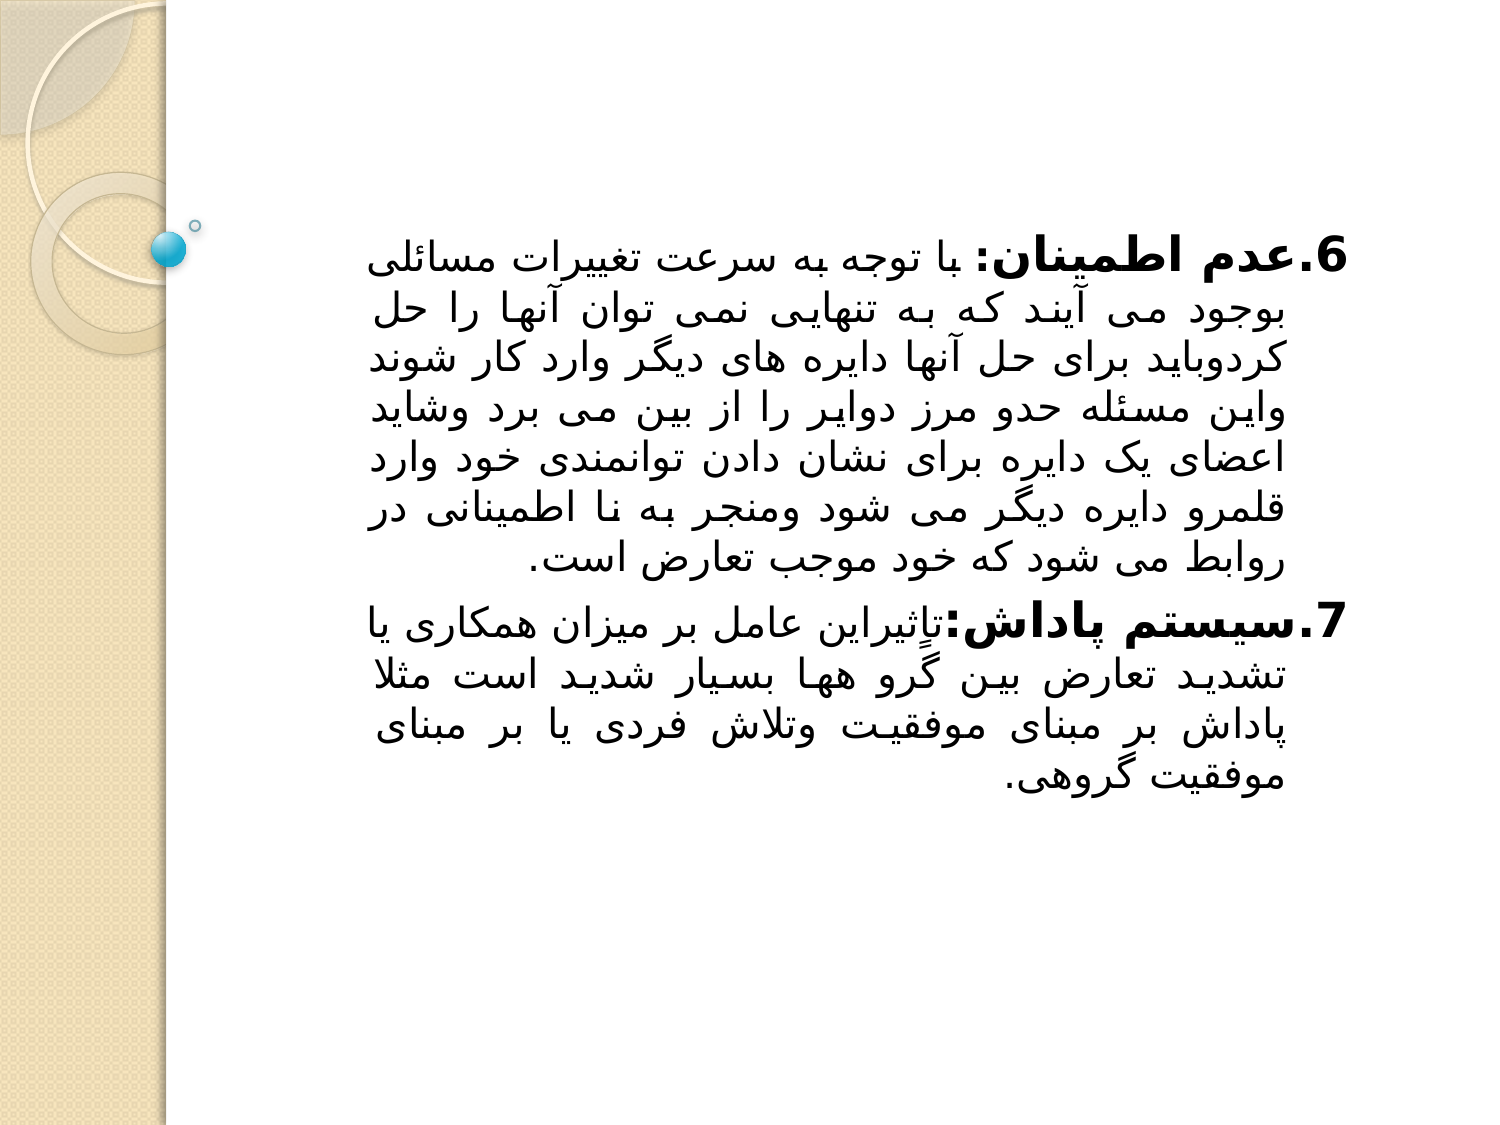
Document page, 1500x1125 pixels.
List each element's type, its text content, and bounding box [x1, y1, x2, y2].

subtitle 6.عدم اطمینان: با توجه به سرعت تغییرات مسائلی بوجود می آیند که به تنهایی نمی توان آنها را حل کردوباید برای حل آنها دایره های دیگر وارد کار شوند واین مسئله حدو مرز دوایر را از بین می برد وشاید اعضای یک دایره برای نشان دادن توانمندی خود وارد قلمرو دایره دیگر می شود ومنجر به نا اطمینانی در روابط می شود که خود موجب تعارض است. 7.سیستم پاداش:تاٍثیراین عامل بر میزان همکاری یا تشدید تعارض بین گرو هها بسیار شدید است مثلا پاداش بر مبنای موفقیت وتلاش فردی یا بر مبنای موفقیت گروهی. [351, 222, 1364, 861]
